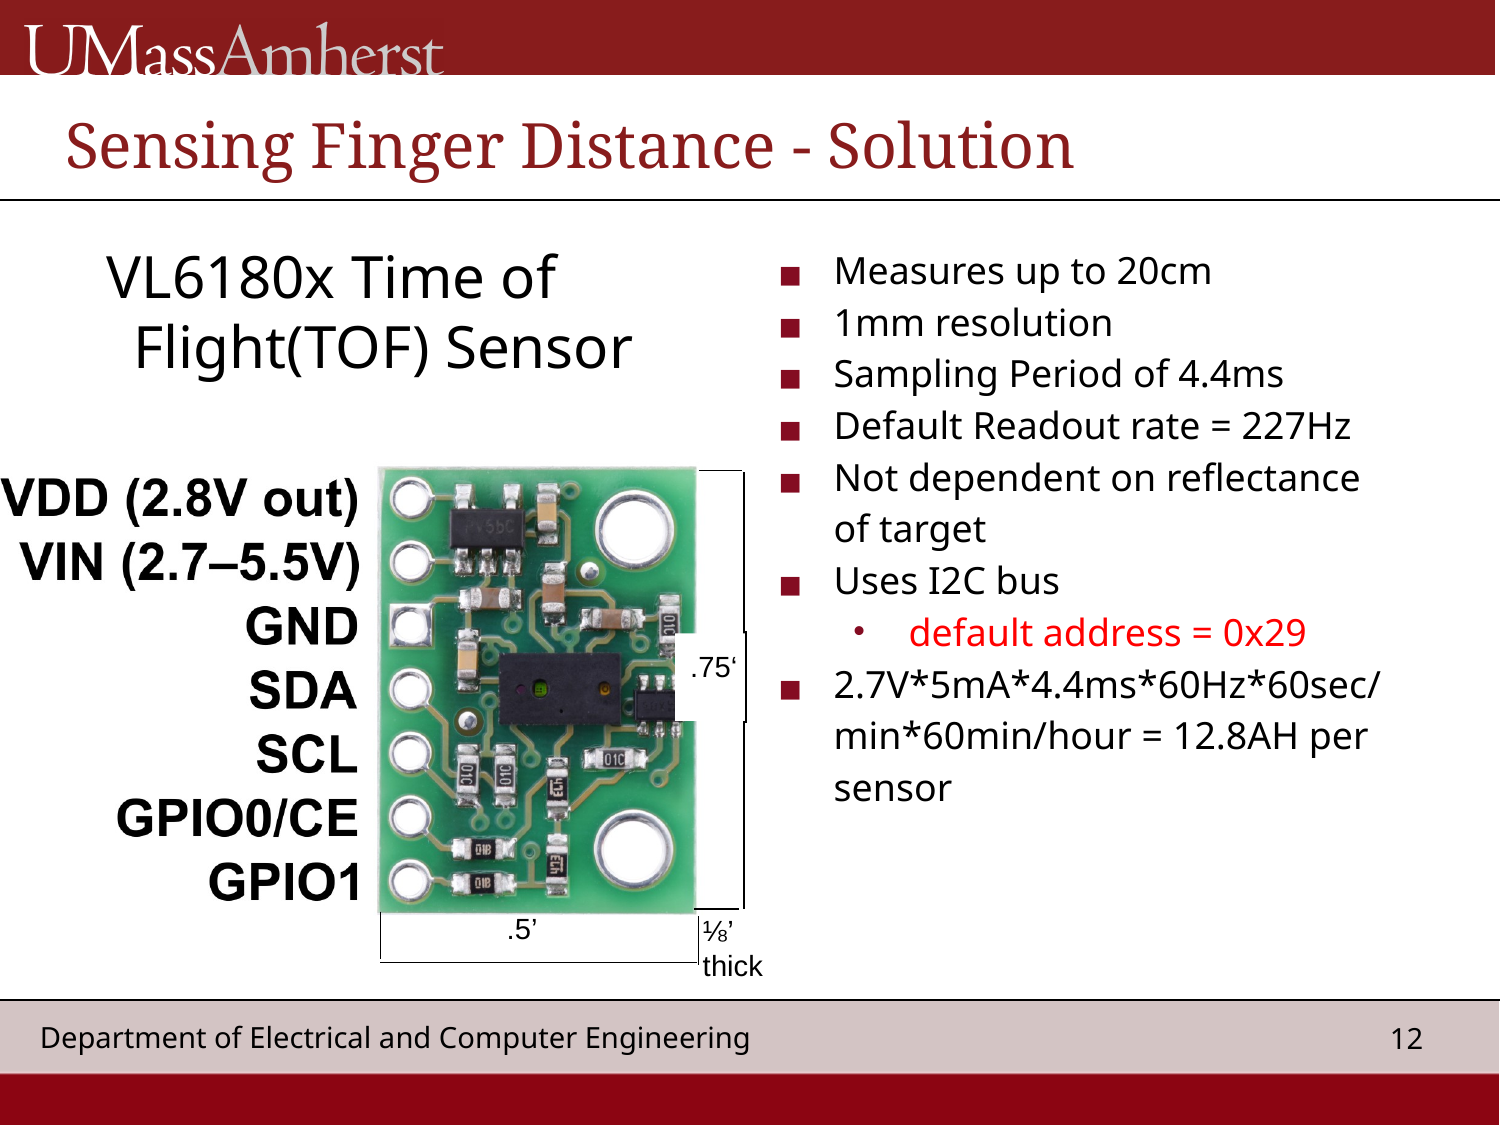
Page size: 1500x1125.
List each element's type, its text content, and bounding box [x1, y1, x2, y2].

picture [0, 0, 1495, 75]
picture [0, 1001, 1499, 1125]
list VL6180x Time of Flight(TOF) Sensor [62, 224, 719, 425]
text_box .75‘ [750, 633, 759, 721]
text_box ⅛’ thick [687, 897, 813, 995]
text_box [0, 426, 744, 966]
list Measures up to 20cm 1mm resolution Sampling Period of 4.4ms Default Readout rate = 227Hz Not dependent on reflectance of target Uses I2C bus default address = 0x29 2.7V*5mA*4.4ms*60Hz*60sec/min*60min/hour = 12.8AH per sensor [743, 224, 1400, 963]
title Sensing Finger Distance - Solution [50, 99, 1500, 188]
